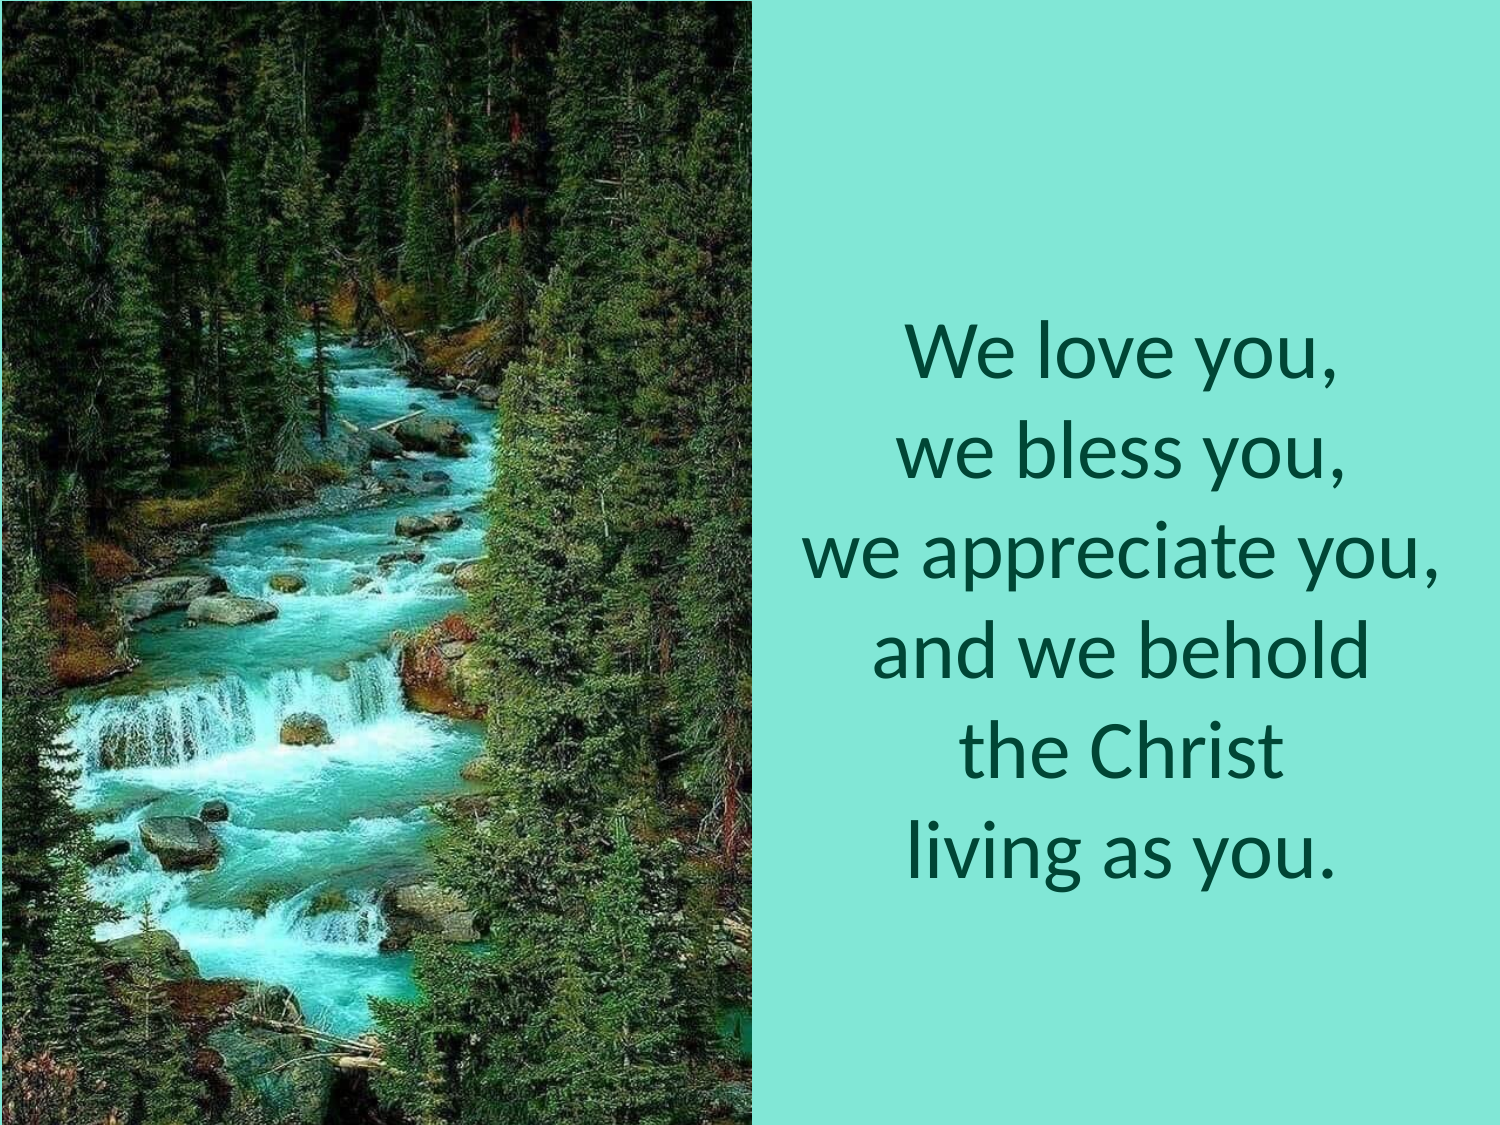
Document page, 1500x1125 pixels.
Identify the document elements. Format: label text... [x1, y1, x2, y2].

text_box We love you, we bless you, we appreciate you, and we behold the Christ living as you. [757, 287, 1498, 903]
picture [2, 1, 752, 1125]
